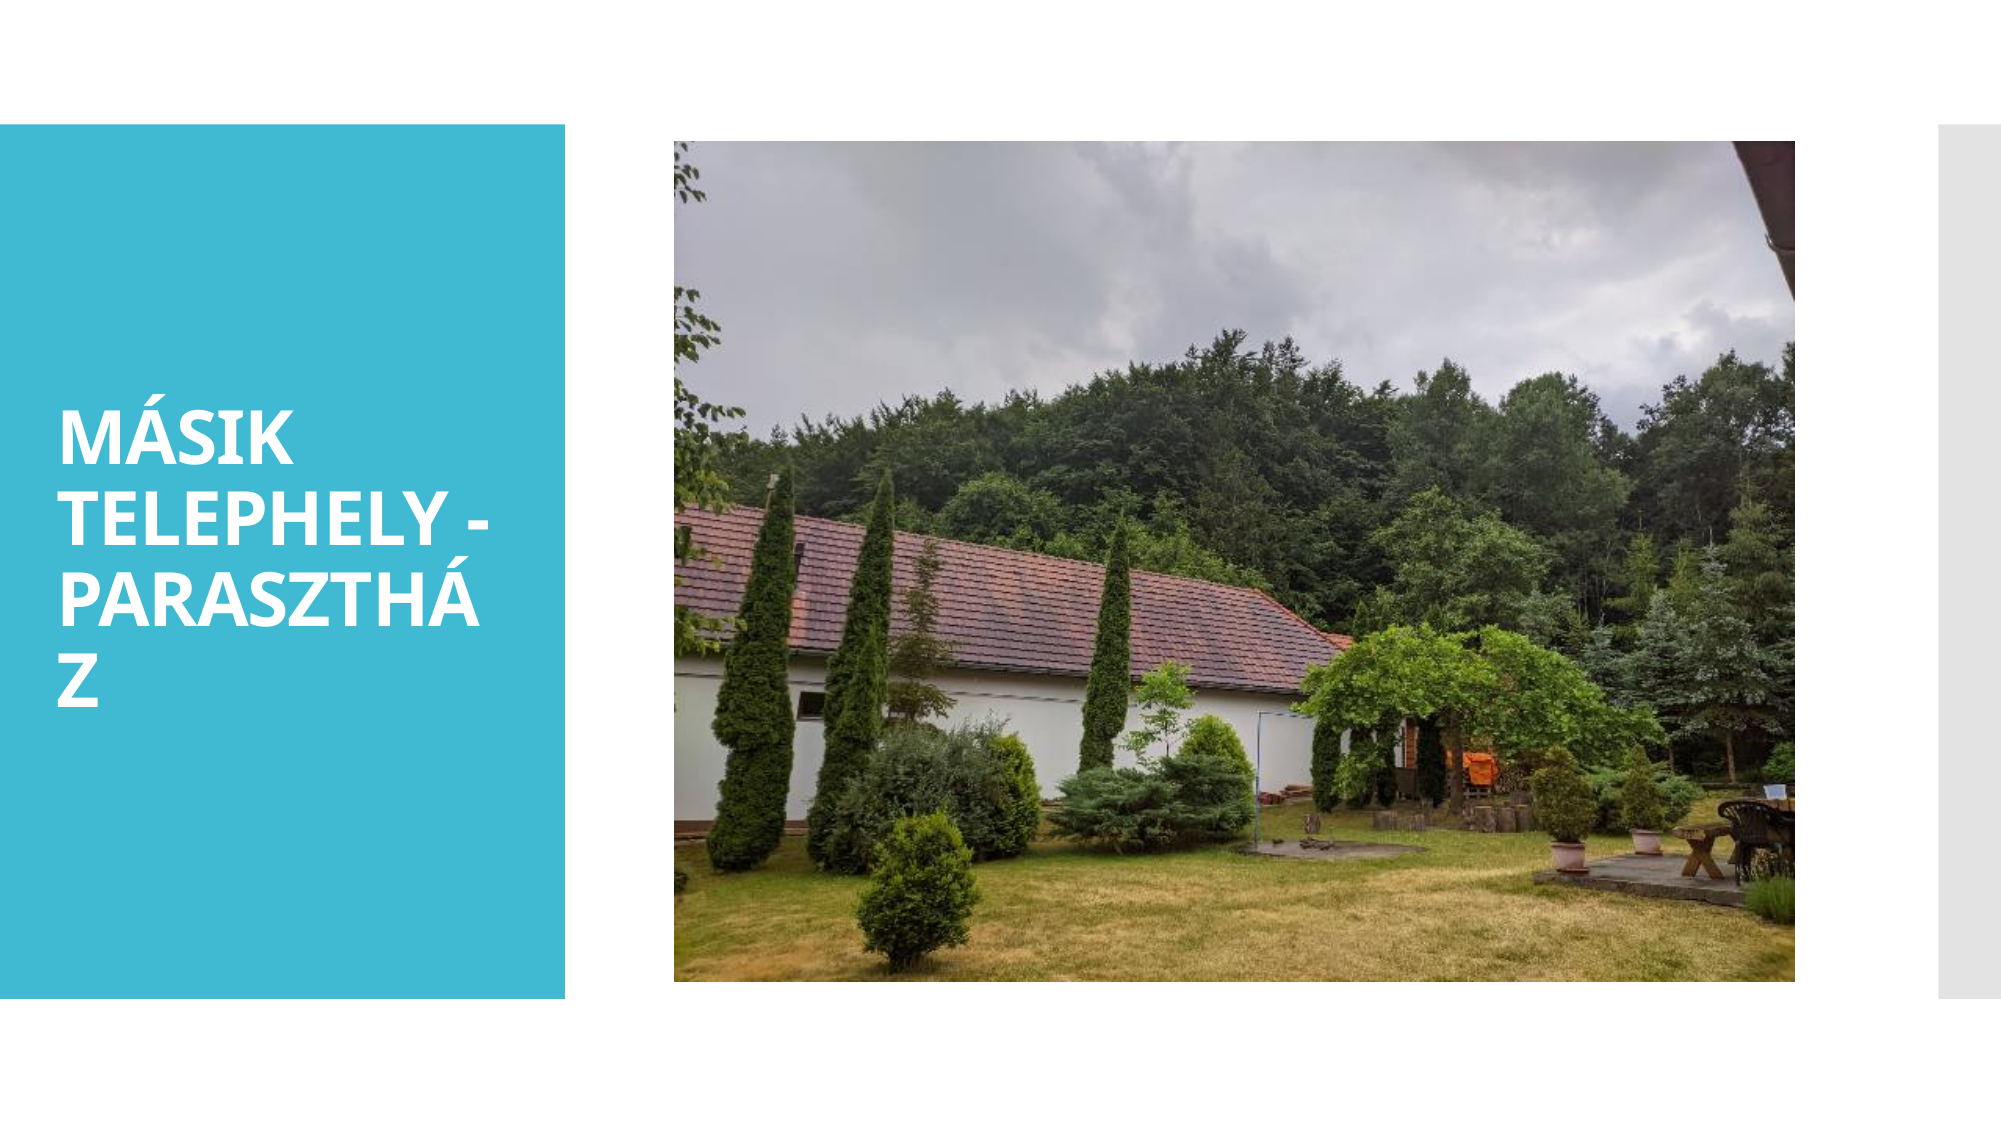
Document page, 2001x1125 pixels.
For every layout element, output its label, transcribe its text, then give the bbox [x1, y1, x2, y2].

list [674, 141, 1795, 982]
title MÁSIK TELEPHELY - PARASZTHÁZ [41, 184, 525, 940]
